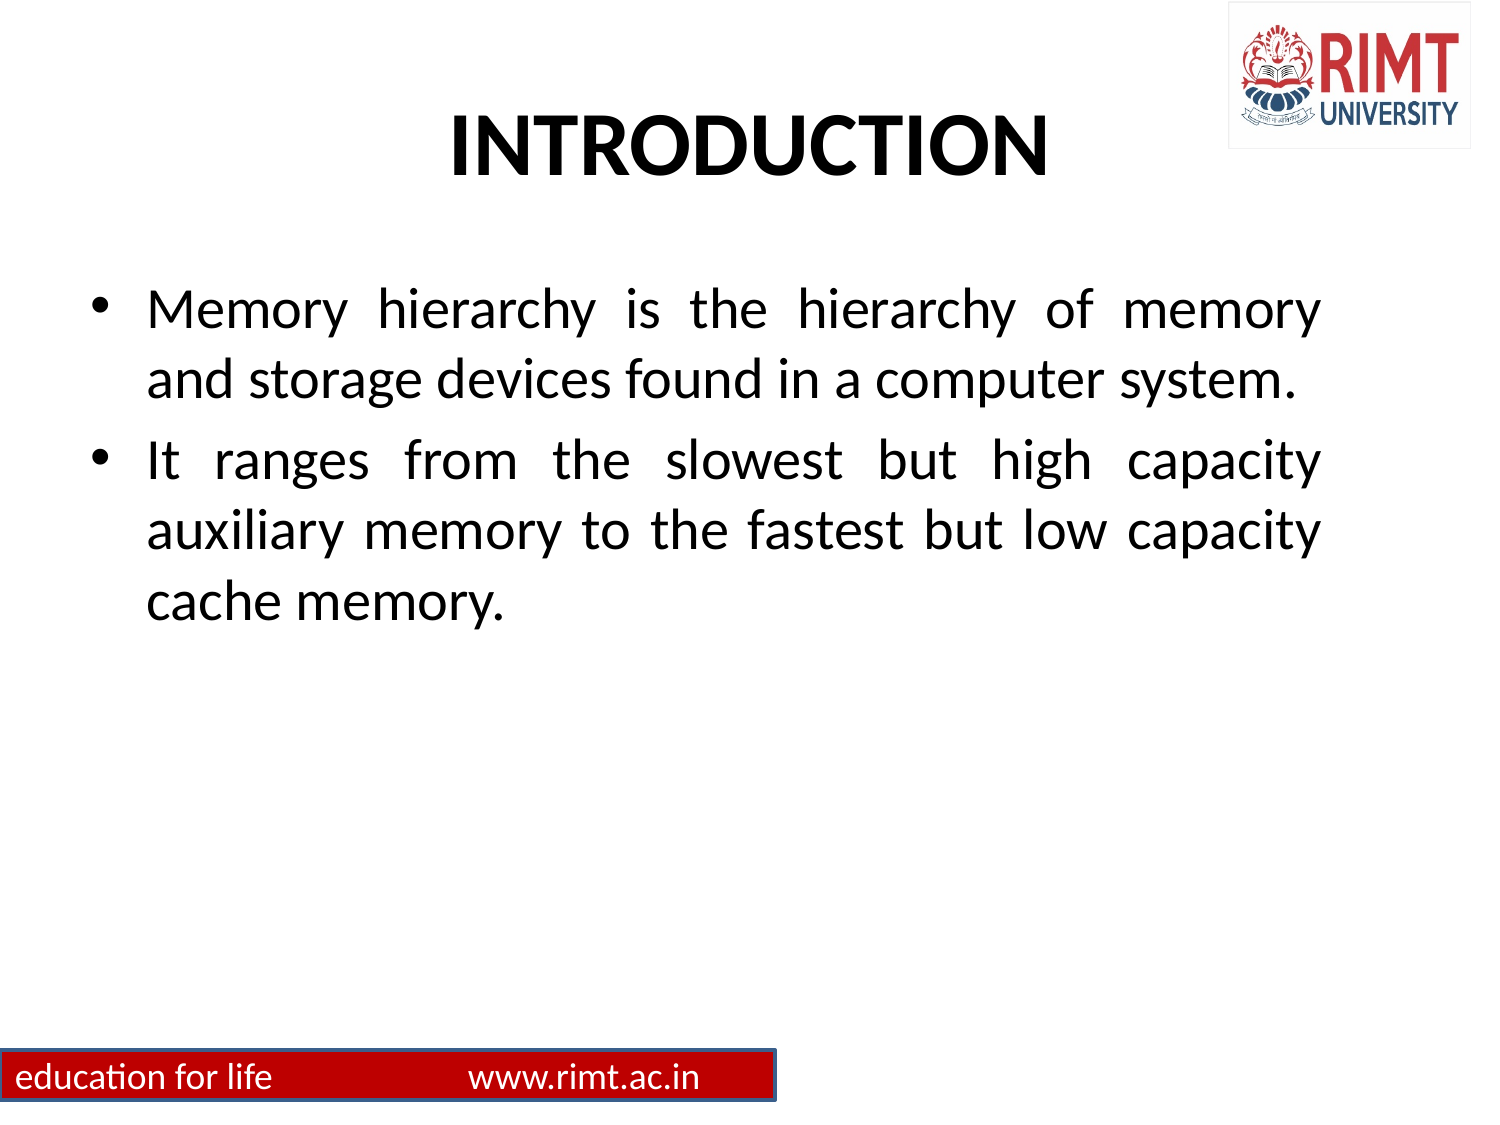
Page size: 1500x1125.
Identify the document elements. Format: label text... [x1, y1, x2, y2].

text_box education for life www.rimt.ac.in [0, 1048, 777, 1102]
title INTRODUCTION [75, 45, 1425, 233]
list Memory hierarchy is the hierarchy of memory and storage devices found in a computer system. It ranges from the slowest but high capacity auxiliary memory to the fastest but low capacity cache memory. [75, 262, 1338, 1005]
picture [1227, 1, 1471, 149]
